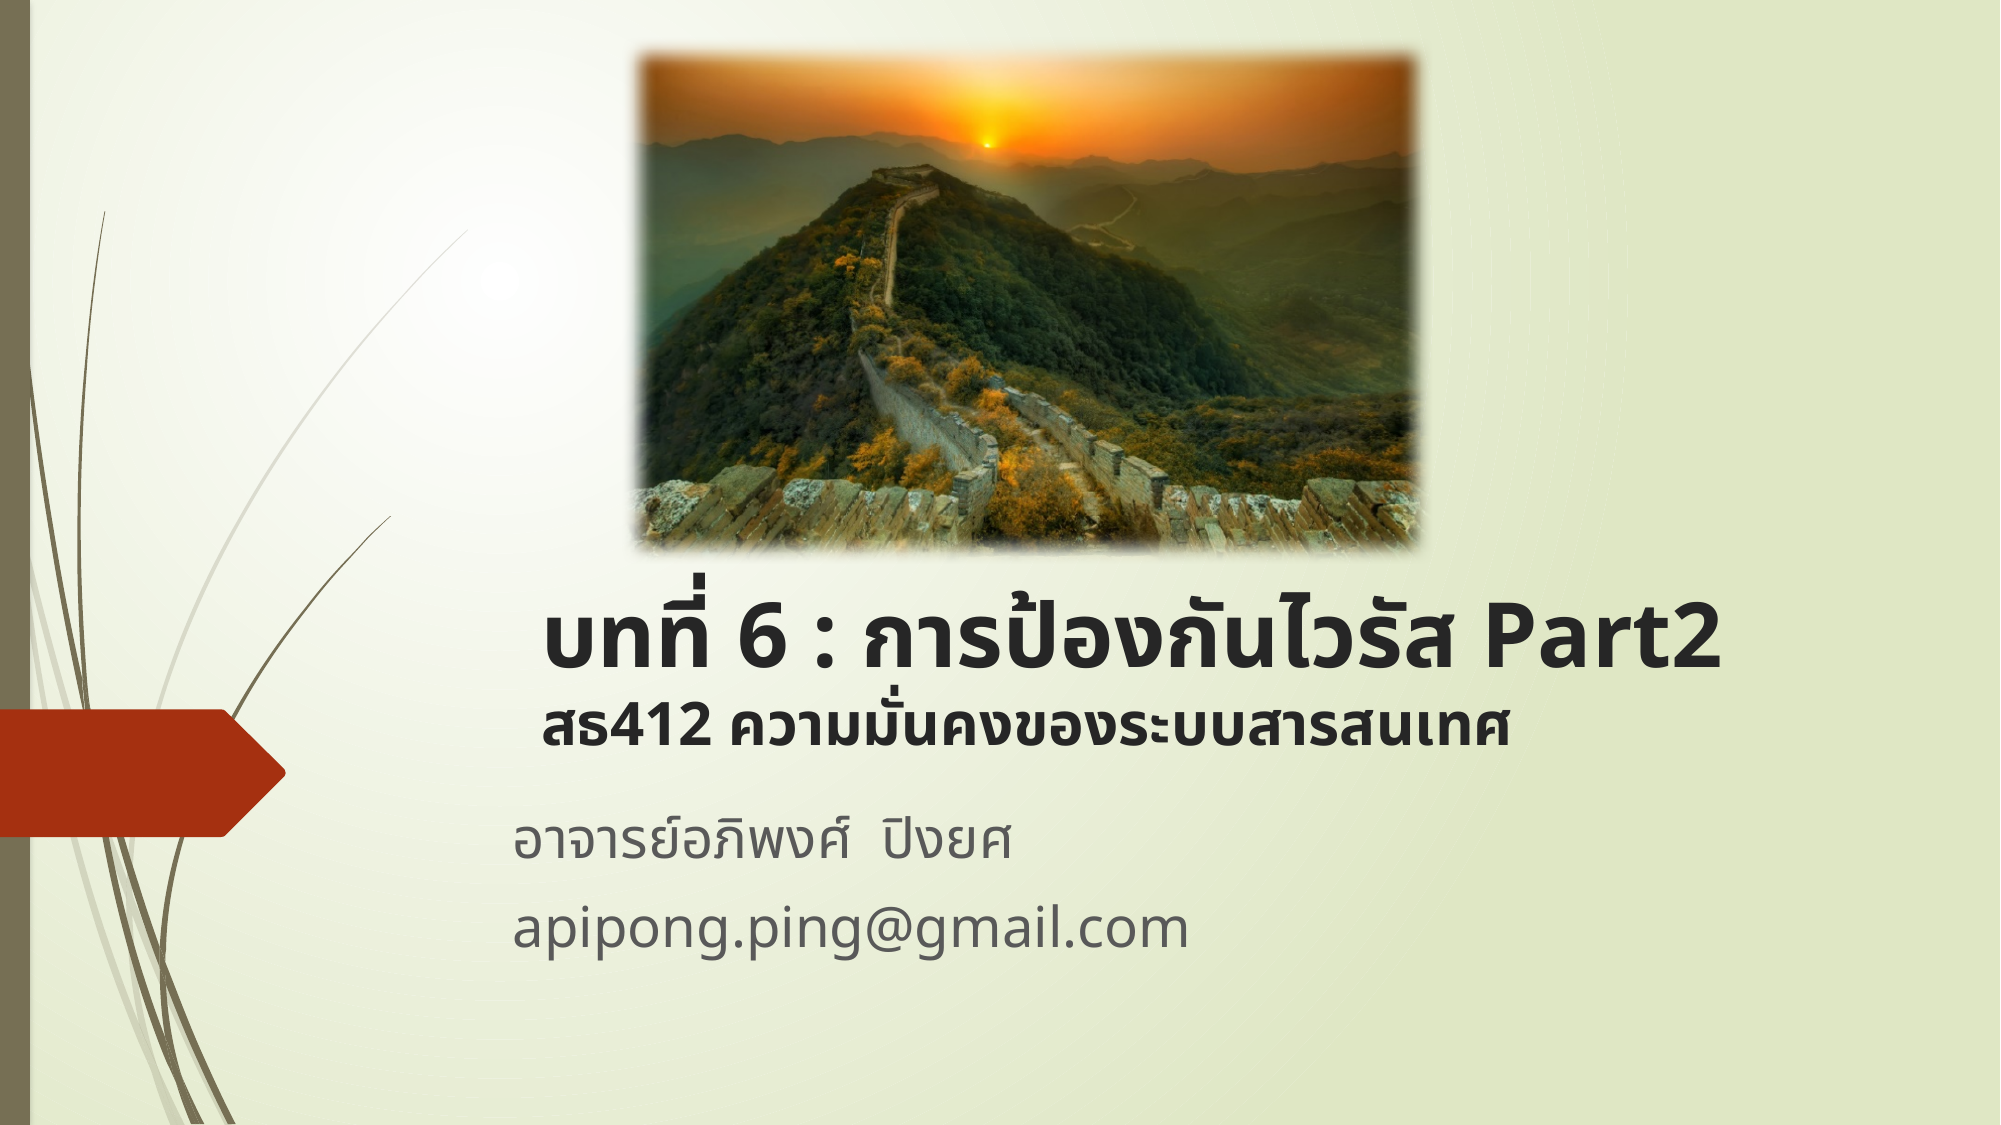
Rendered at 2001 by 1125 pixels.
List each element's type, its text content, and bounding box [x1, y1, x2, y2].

picture [621, 36, 1433, 566]
title บทที่ 6 : การป้องกันไวรัส Part2 สธ412 ความมั่นคงของระบบสารสนเทศ [526, 468, 1750, 765]
subtitle อาจารย์อภิพงศ์ ปิงยศ apipong.ping@gmail.com [497, 795, 1595, 951]
